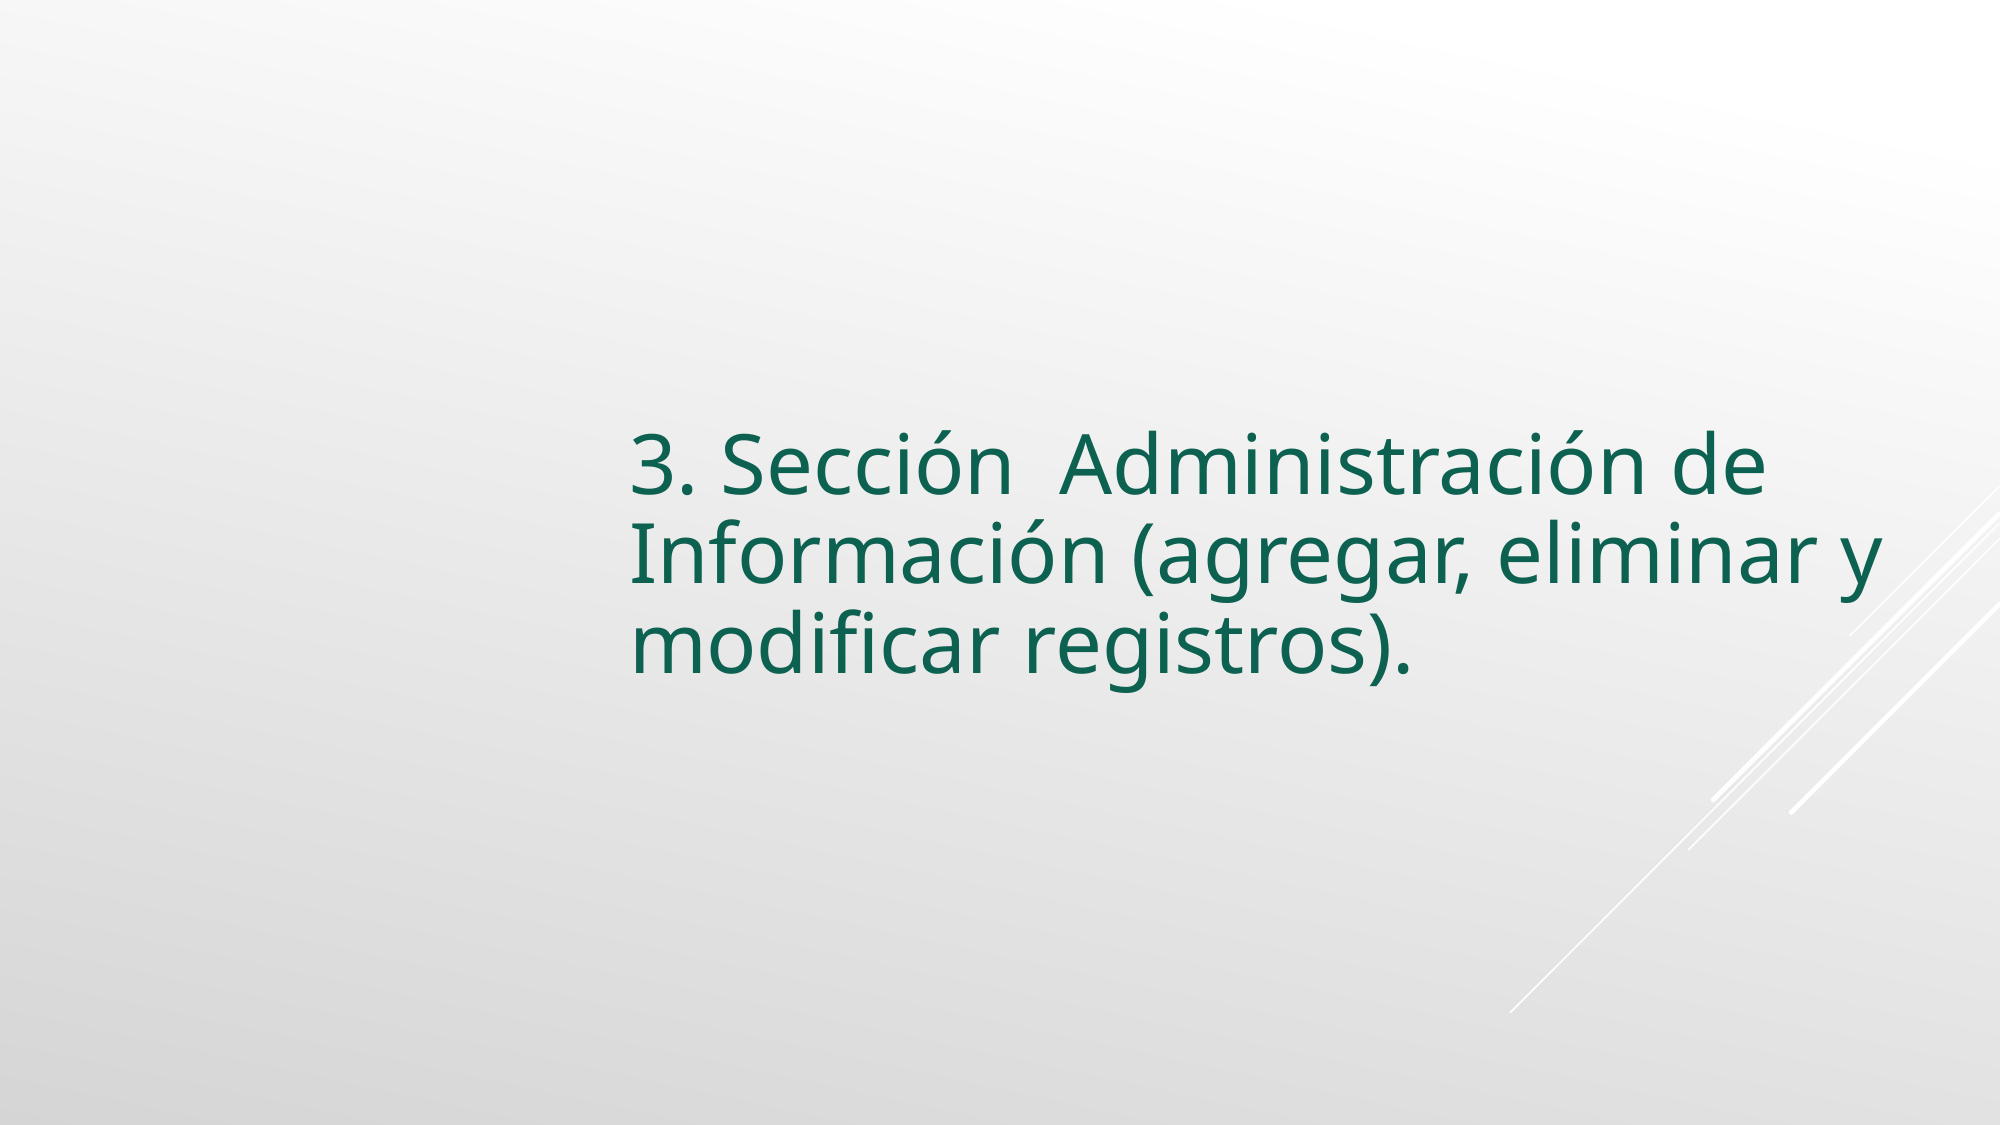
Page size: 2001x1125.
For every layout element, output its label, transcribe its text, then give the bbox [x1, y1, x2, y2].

text_box 3. Sección Administración de Información (agregar, eliminar y modificar registros). [614, 369, 1960, 835]
